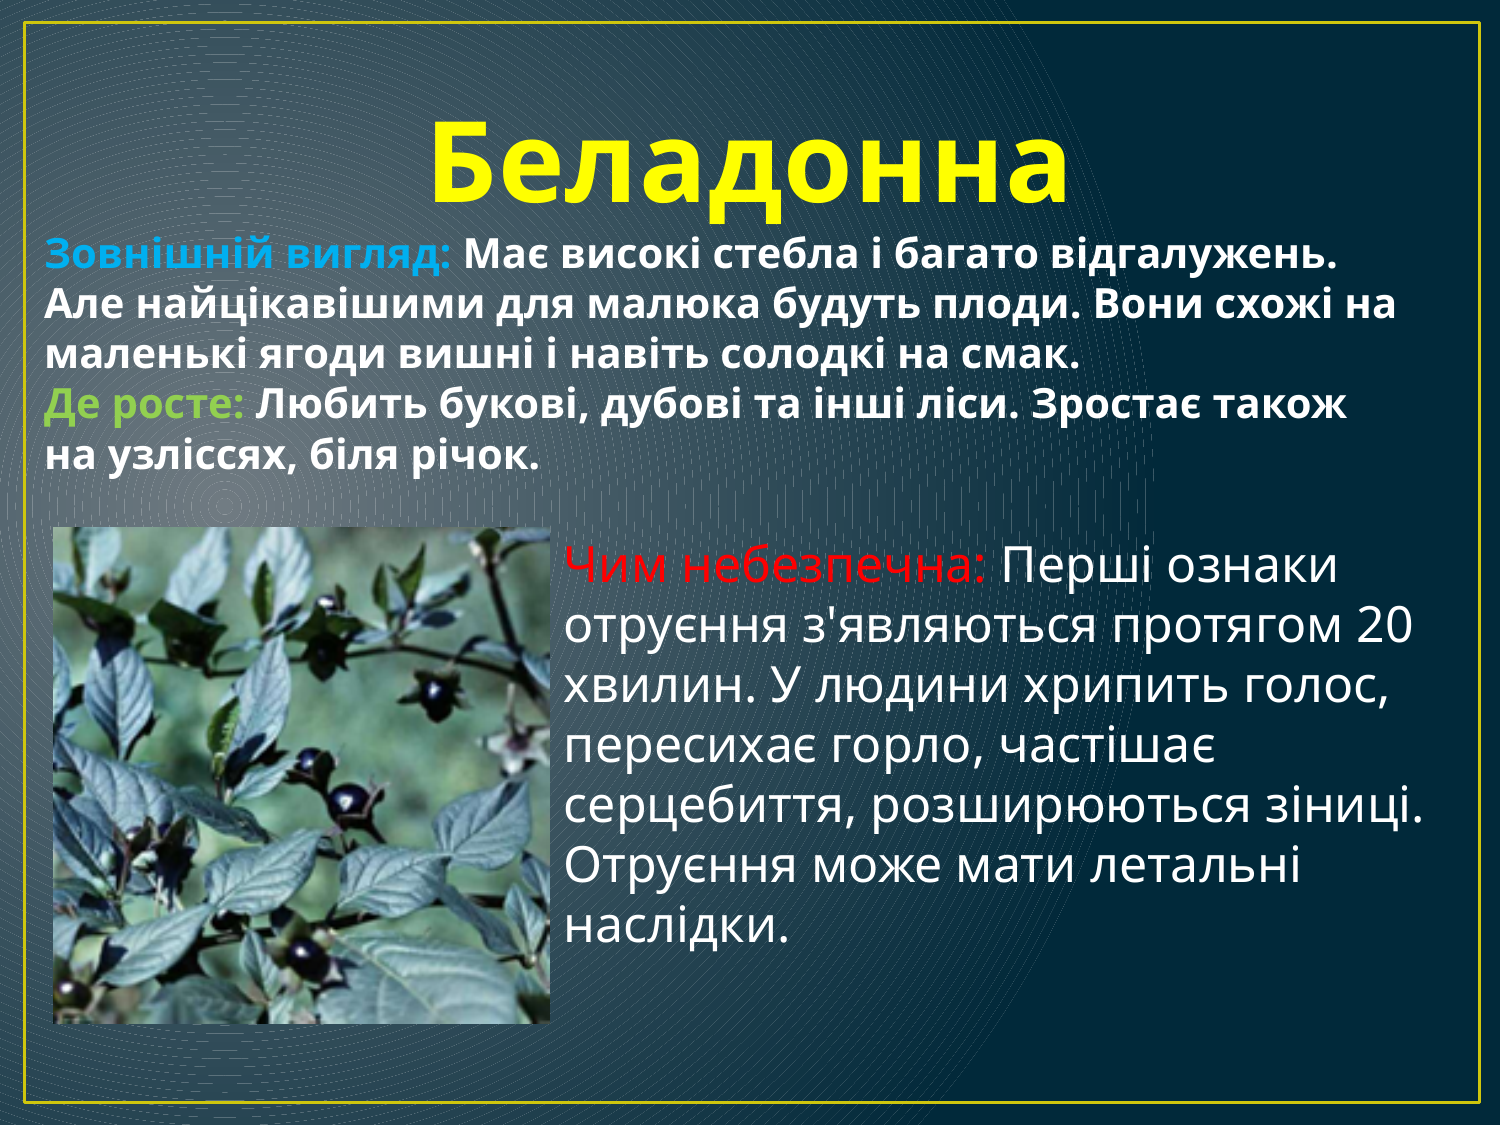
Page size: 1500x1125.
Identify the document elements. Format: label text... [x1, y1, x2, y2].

text_box Зовнішній вигляд: Має високі стебла і багато відгалужень. Але найцікавішими для малюка будуть плоди. Вони схожі на маленькі ягоди вишні і навіть солодкі на смак. Де росте: Любить букові, дубові та інші ліси. Зростає також на узліссях, біля річок. [29, 219, 1424, 485]
text_box Чим небезпечна: Перші ознаки отруєння з'являються протягом 20 хвилин. У людини хрипить голос, пересихає горло, частішає серцебиття, розширюються зіниці. Отруєння може мати летальні наслідки. [549, 524, 1471, 960]
picture [52, 526, 550, 1024]
title Беладонна [75, 45, 1425, 233]
